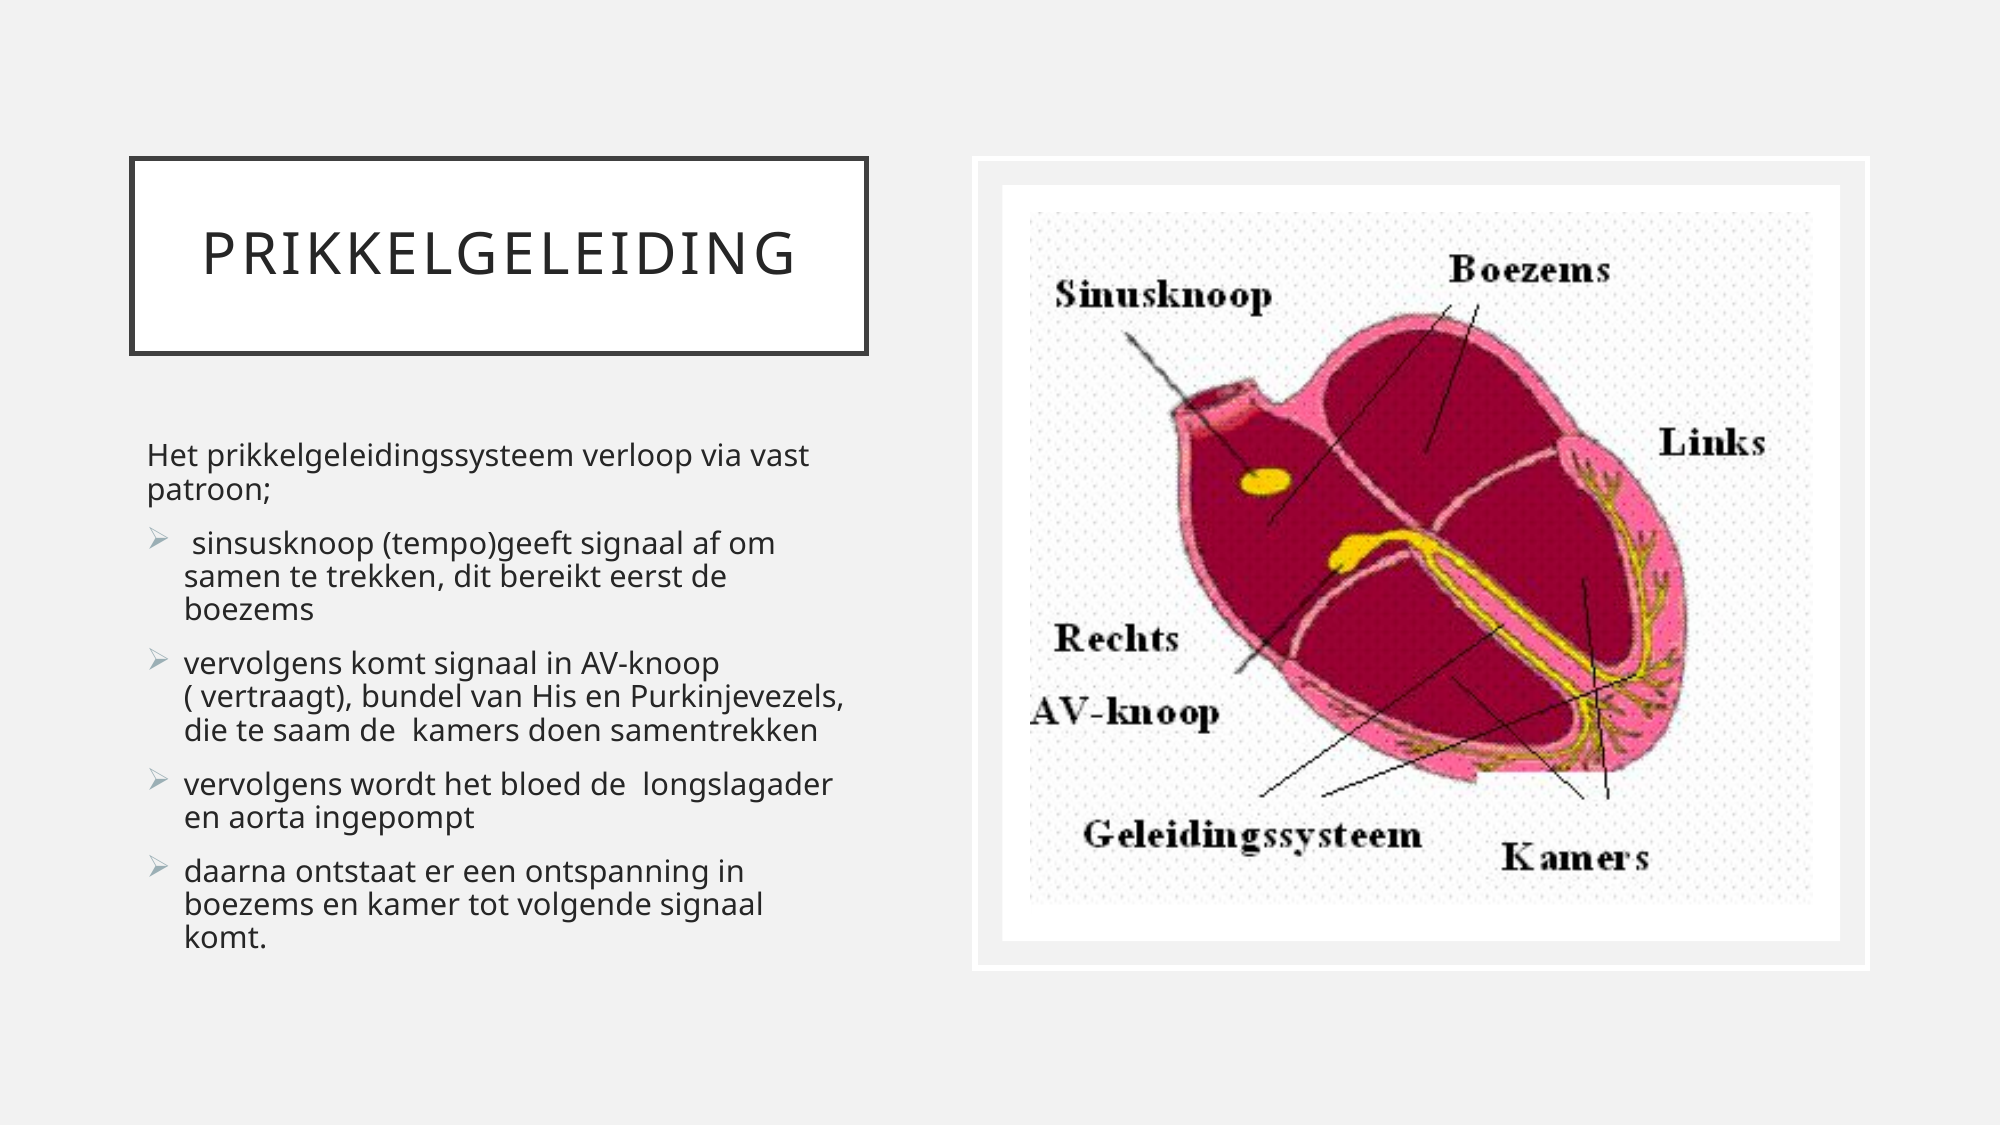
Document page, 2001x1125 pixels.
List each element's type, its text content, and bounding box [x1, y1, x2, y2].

picture [1030, 212, 1813, 915]
title prikkelgeleiding [129, 156, 869, 356]
text_box [1001, 184, 1841, 942]
list Het prikkelgeleidingssysteem verloop via vast patroon; sinsusknoop (tempo)geeft signaal af om samen te trekken, dit bereikt eerst de boezems vervolgens komt signaal in AV-knoop ( vertraagt), bundel van His en Purkinjevezels, die te saam de kamers doen samentrekken vervolgens wordt het bloed de longslagader en aorta ingepompt daarna ontstaat er een ontspanning in boezems en kamer tot volgende signaal komt. [131, 432, 869, 968]
text_box [974, 157, 1868, 969]
